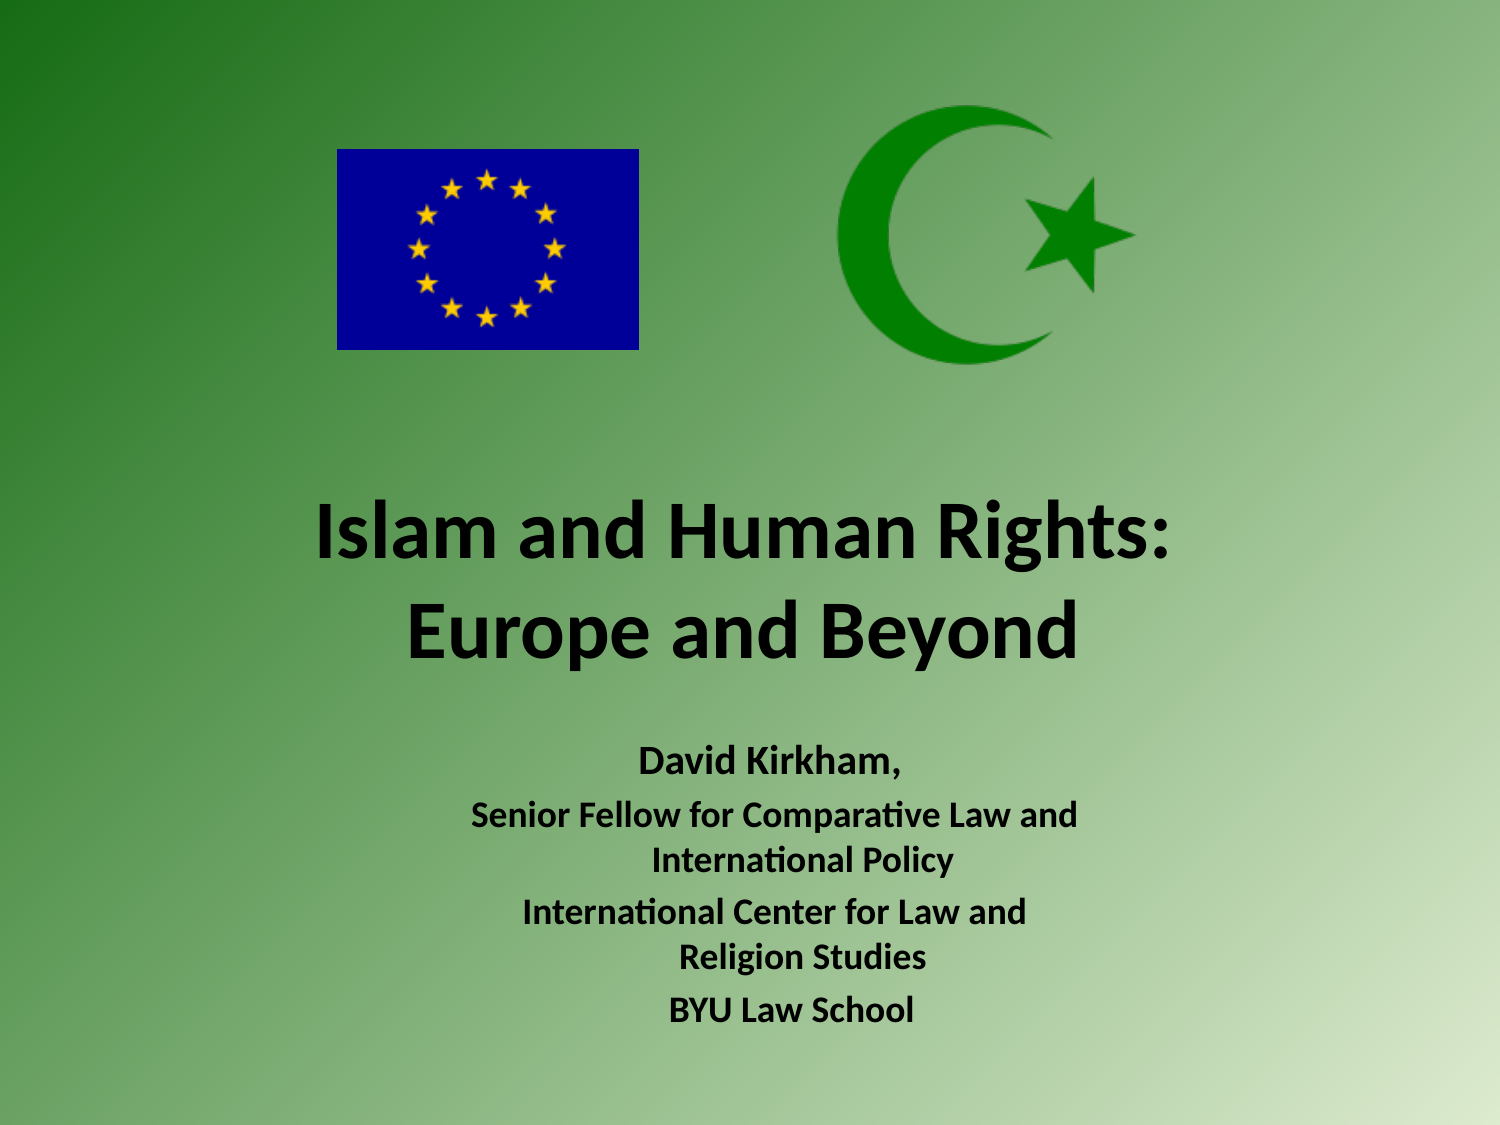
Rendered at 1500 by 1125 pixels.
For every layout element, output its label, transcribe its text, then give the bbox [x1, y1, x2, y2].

picture [337, 149, 639, 351]
list David Kirkham, Senior Fellow for Comparative Law and International Policy International Center for Law and Religion Studies BYU Law School [450, 725, 1100, 1125]
picture [812, 62, 1157, 407]
title Islam and Human Rights: Europe and Beyond [237, 500, 1250, 652]
